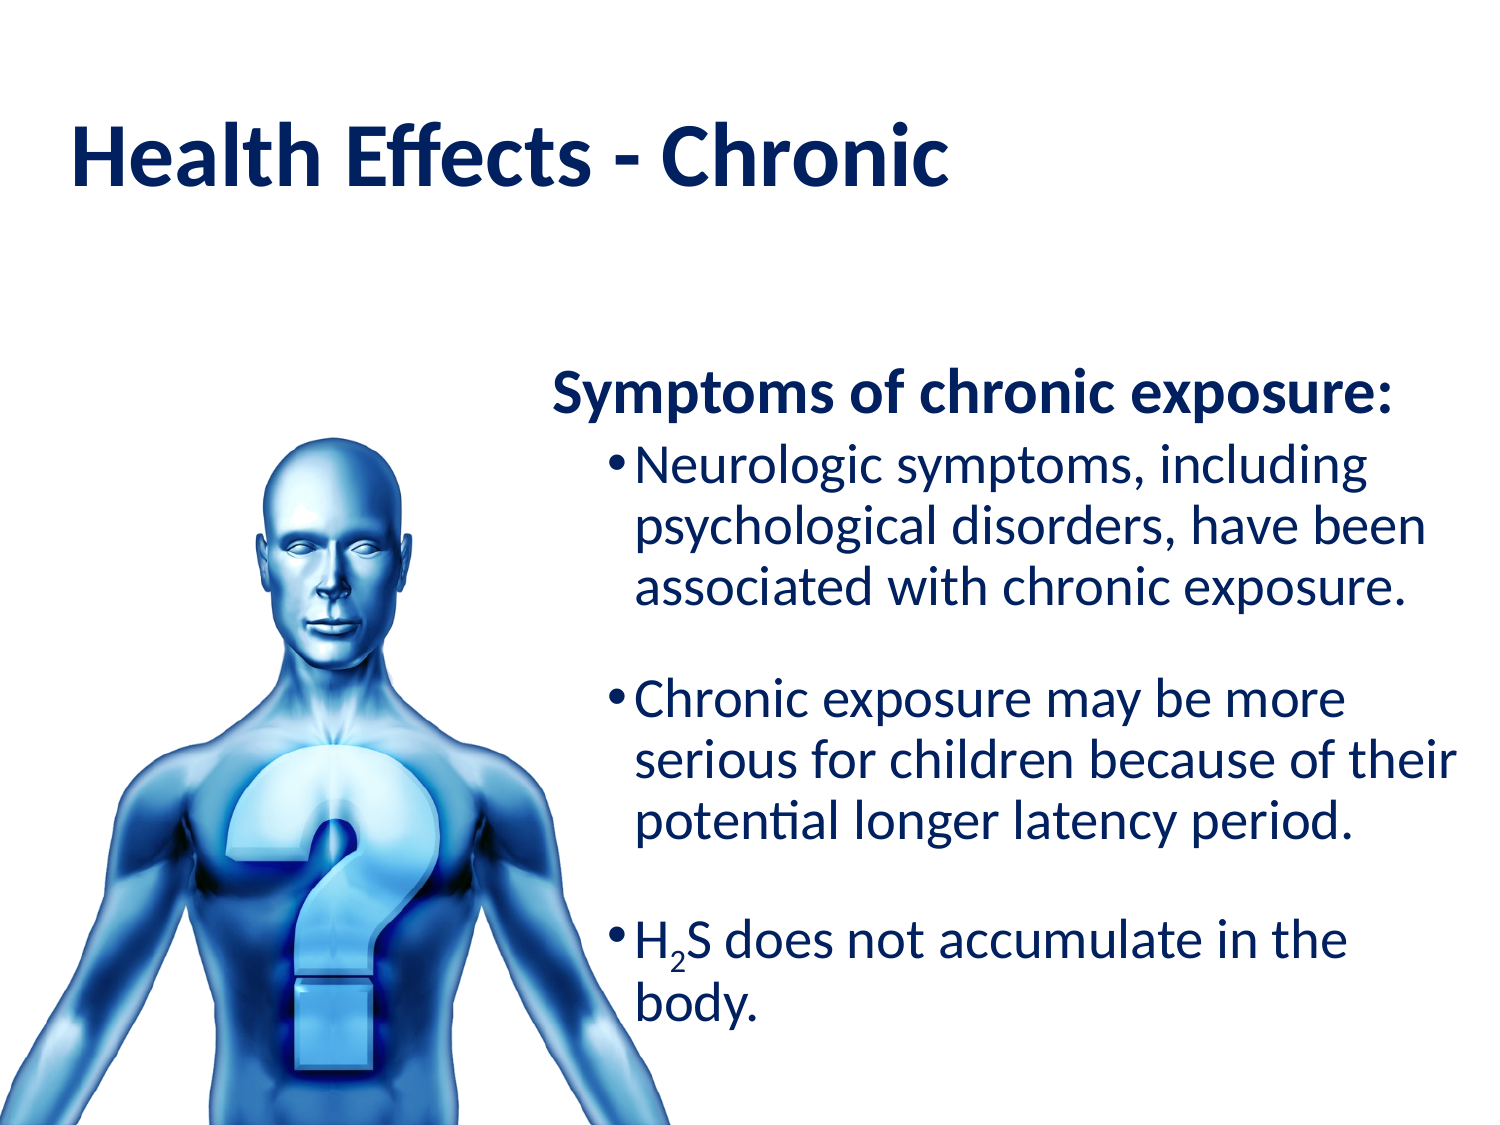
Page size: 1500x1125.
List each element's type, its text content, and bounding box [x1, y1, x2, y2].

picture [0, 383, 688, 1125]
title Health Effects - Chronic [55, 63, 1406, 251]
list Symptoms of chronic exposure: Neurologic symptoms, including psychological disorders, have been associated with chronic exposure. Chronic exposure may be more serious for children because of their potential longer latency period. H2S does not accumulate in the body. [537, 350, 1489, 1093]
